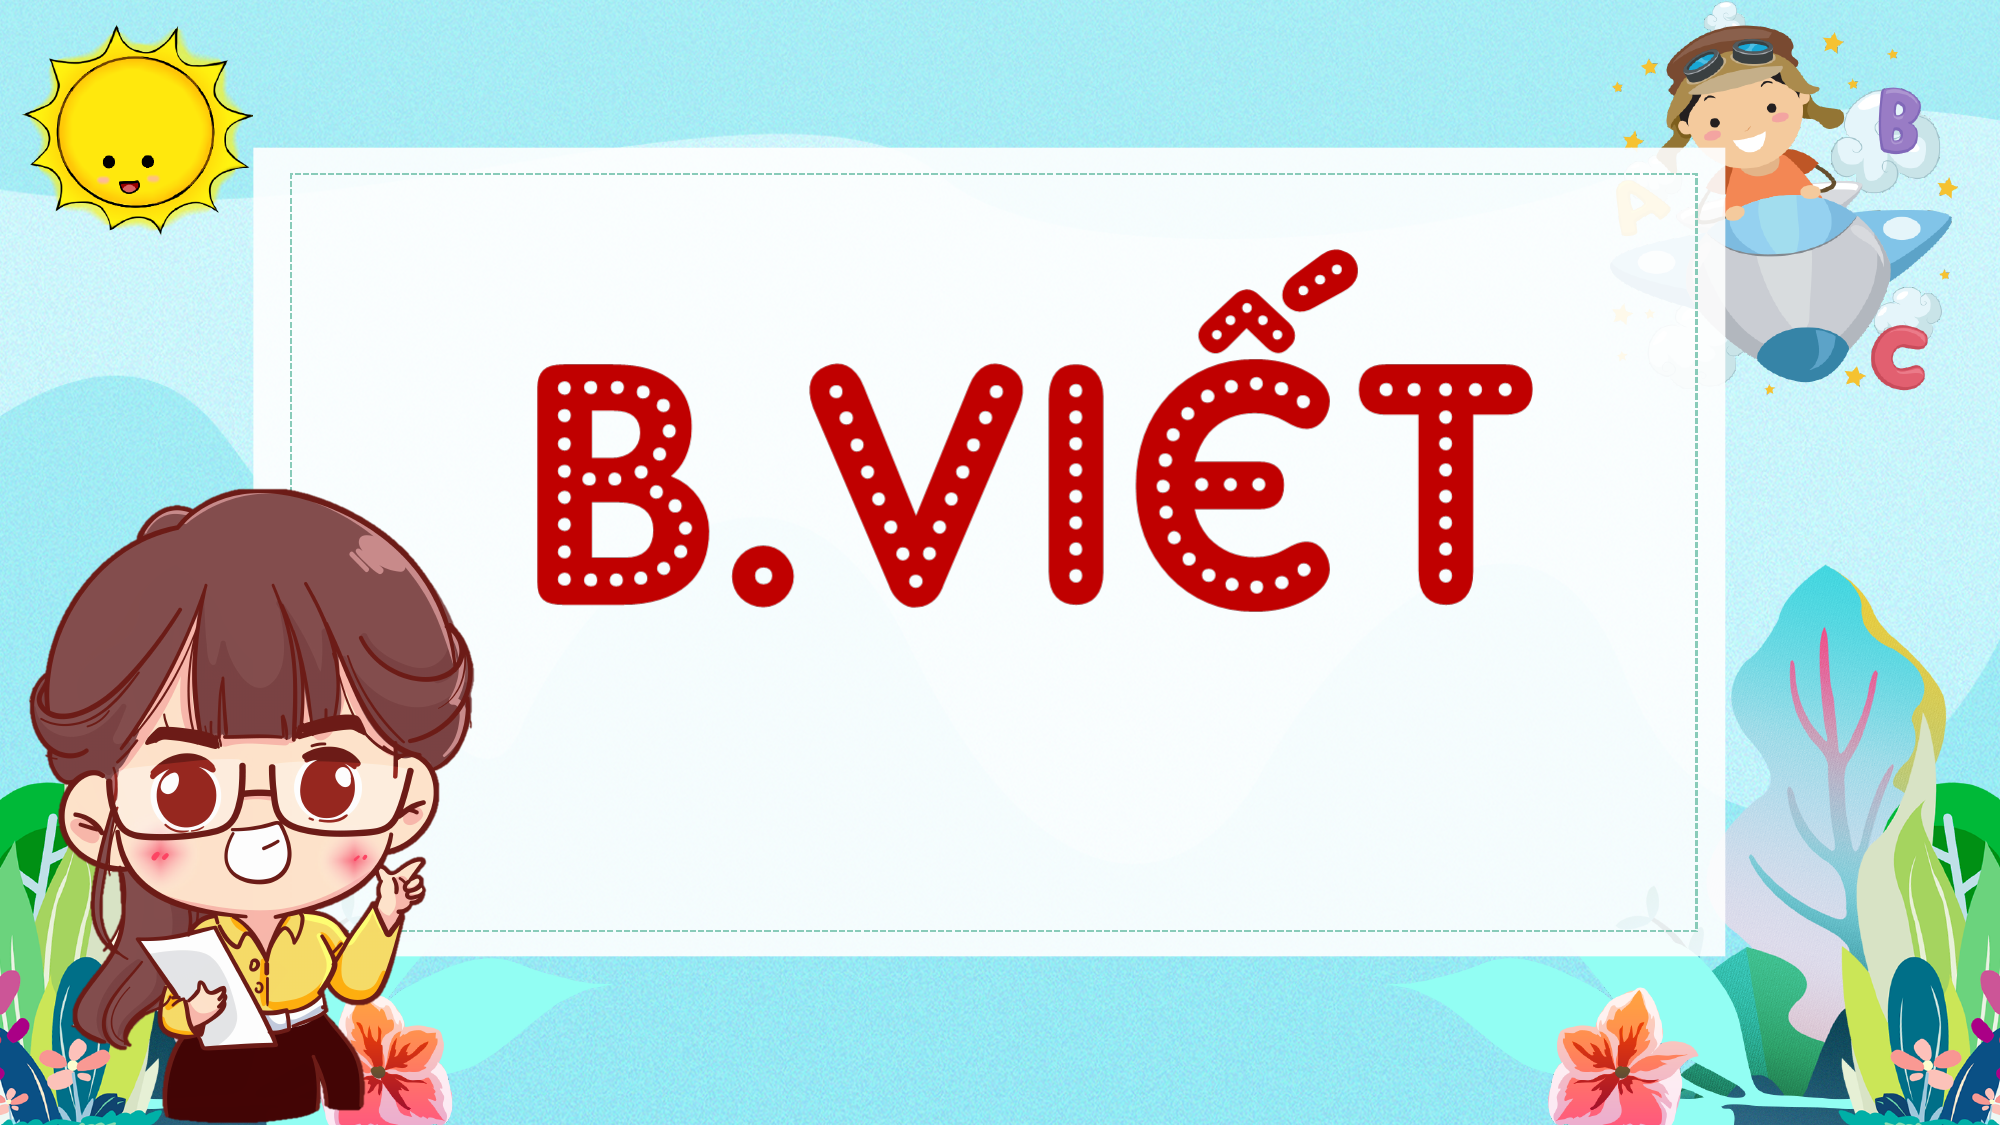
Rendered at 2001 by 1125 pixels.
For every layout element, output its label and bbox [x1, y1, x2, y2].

text_box [753, 876, 1726, 957]
picture [0, 0, 2000, 1125]
text_box [253, 147, 1726, 423]
